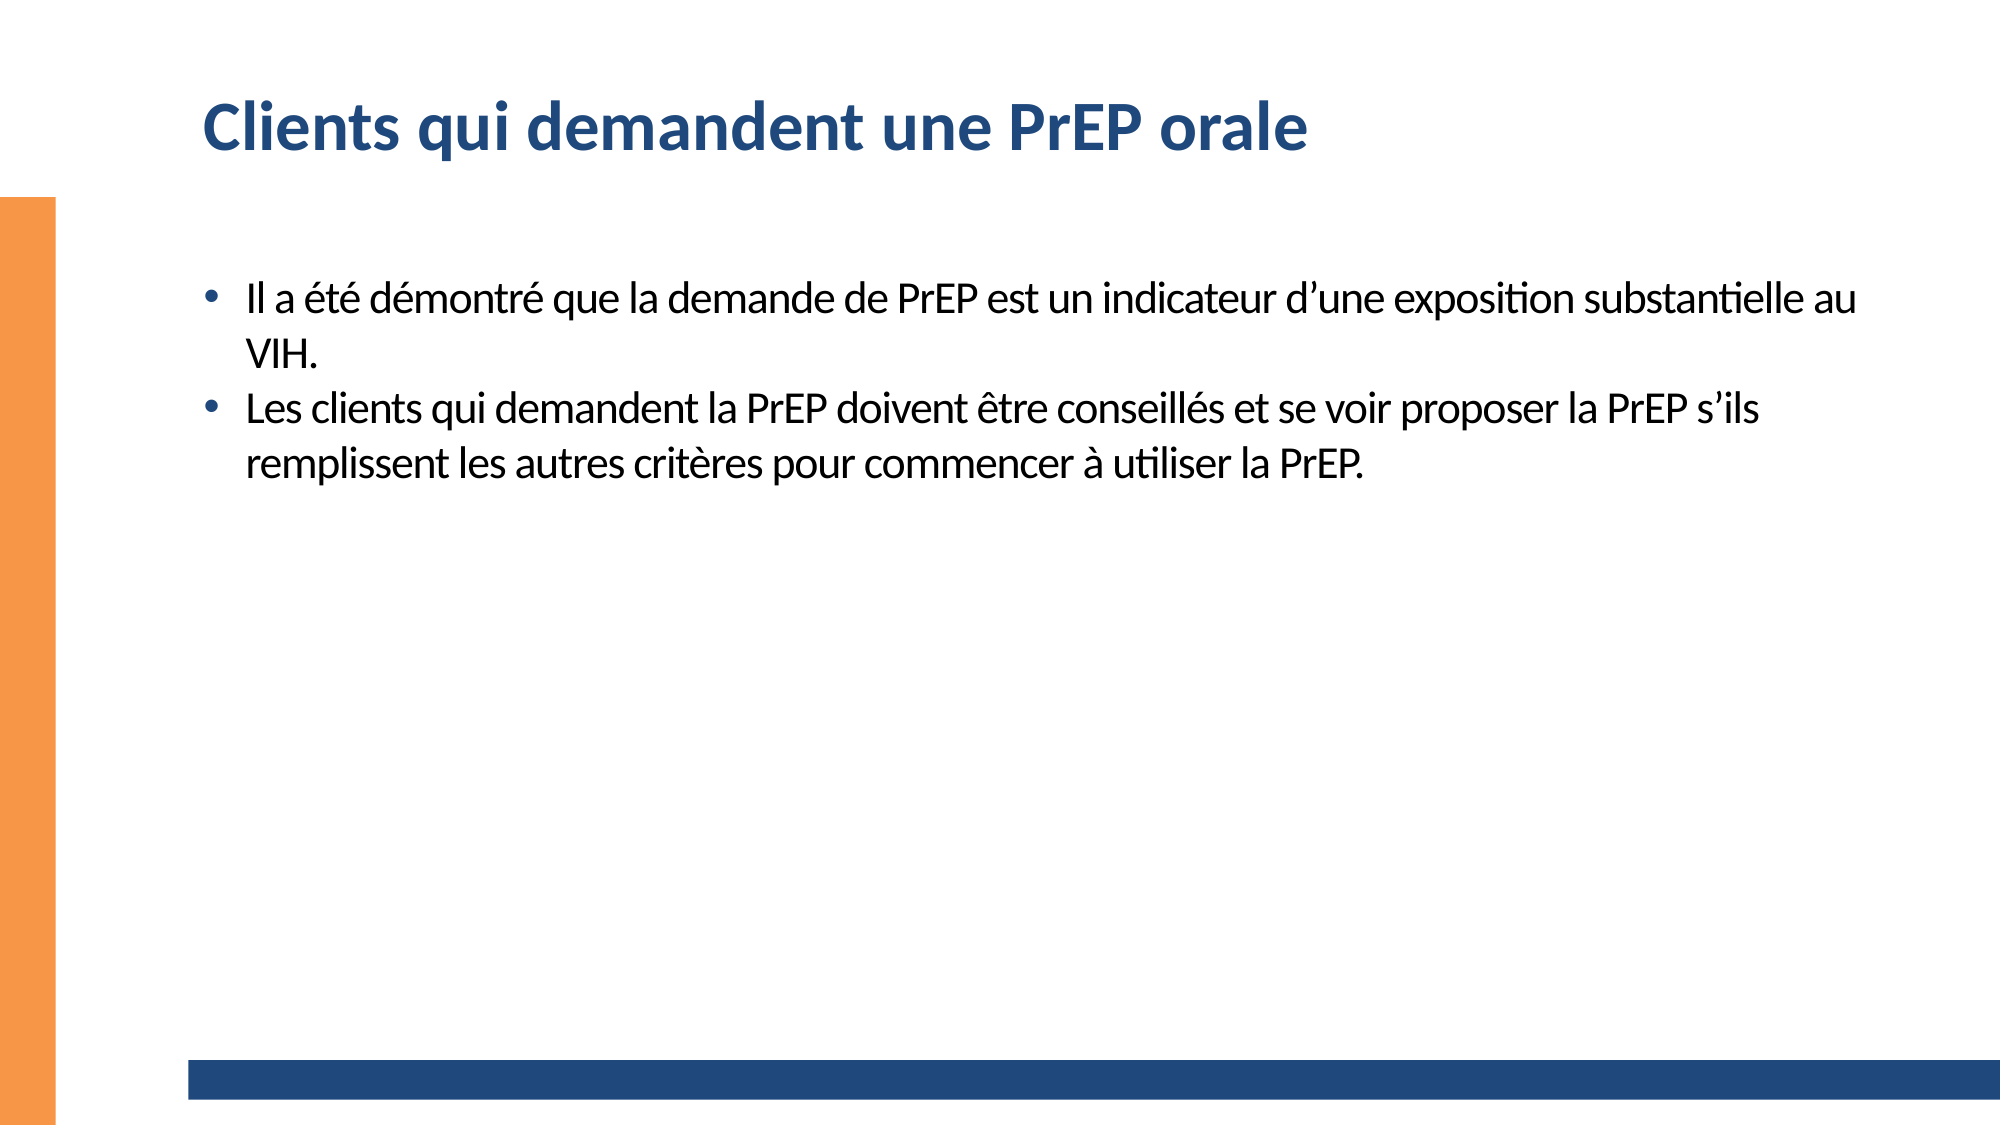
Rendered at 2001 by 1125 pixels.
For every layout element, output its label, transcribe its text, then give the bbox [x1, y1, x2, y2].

list Il a été démontré que la demande de PrEP est un indicateur d’une exposition substantielle au VIH. Les clients qui demandent la PrEP doivent être conseillés et se voir proposer la PrEP s’ils remplissent les autres critères pour commencer à utiliser la PrEP. [188, 260, 1900, 1022]
title Clients qui demandent une PrEP orale [188, 52, 1900, 193]
